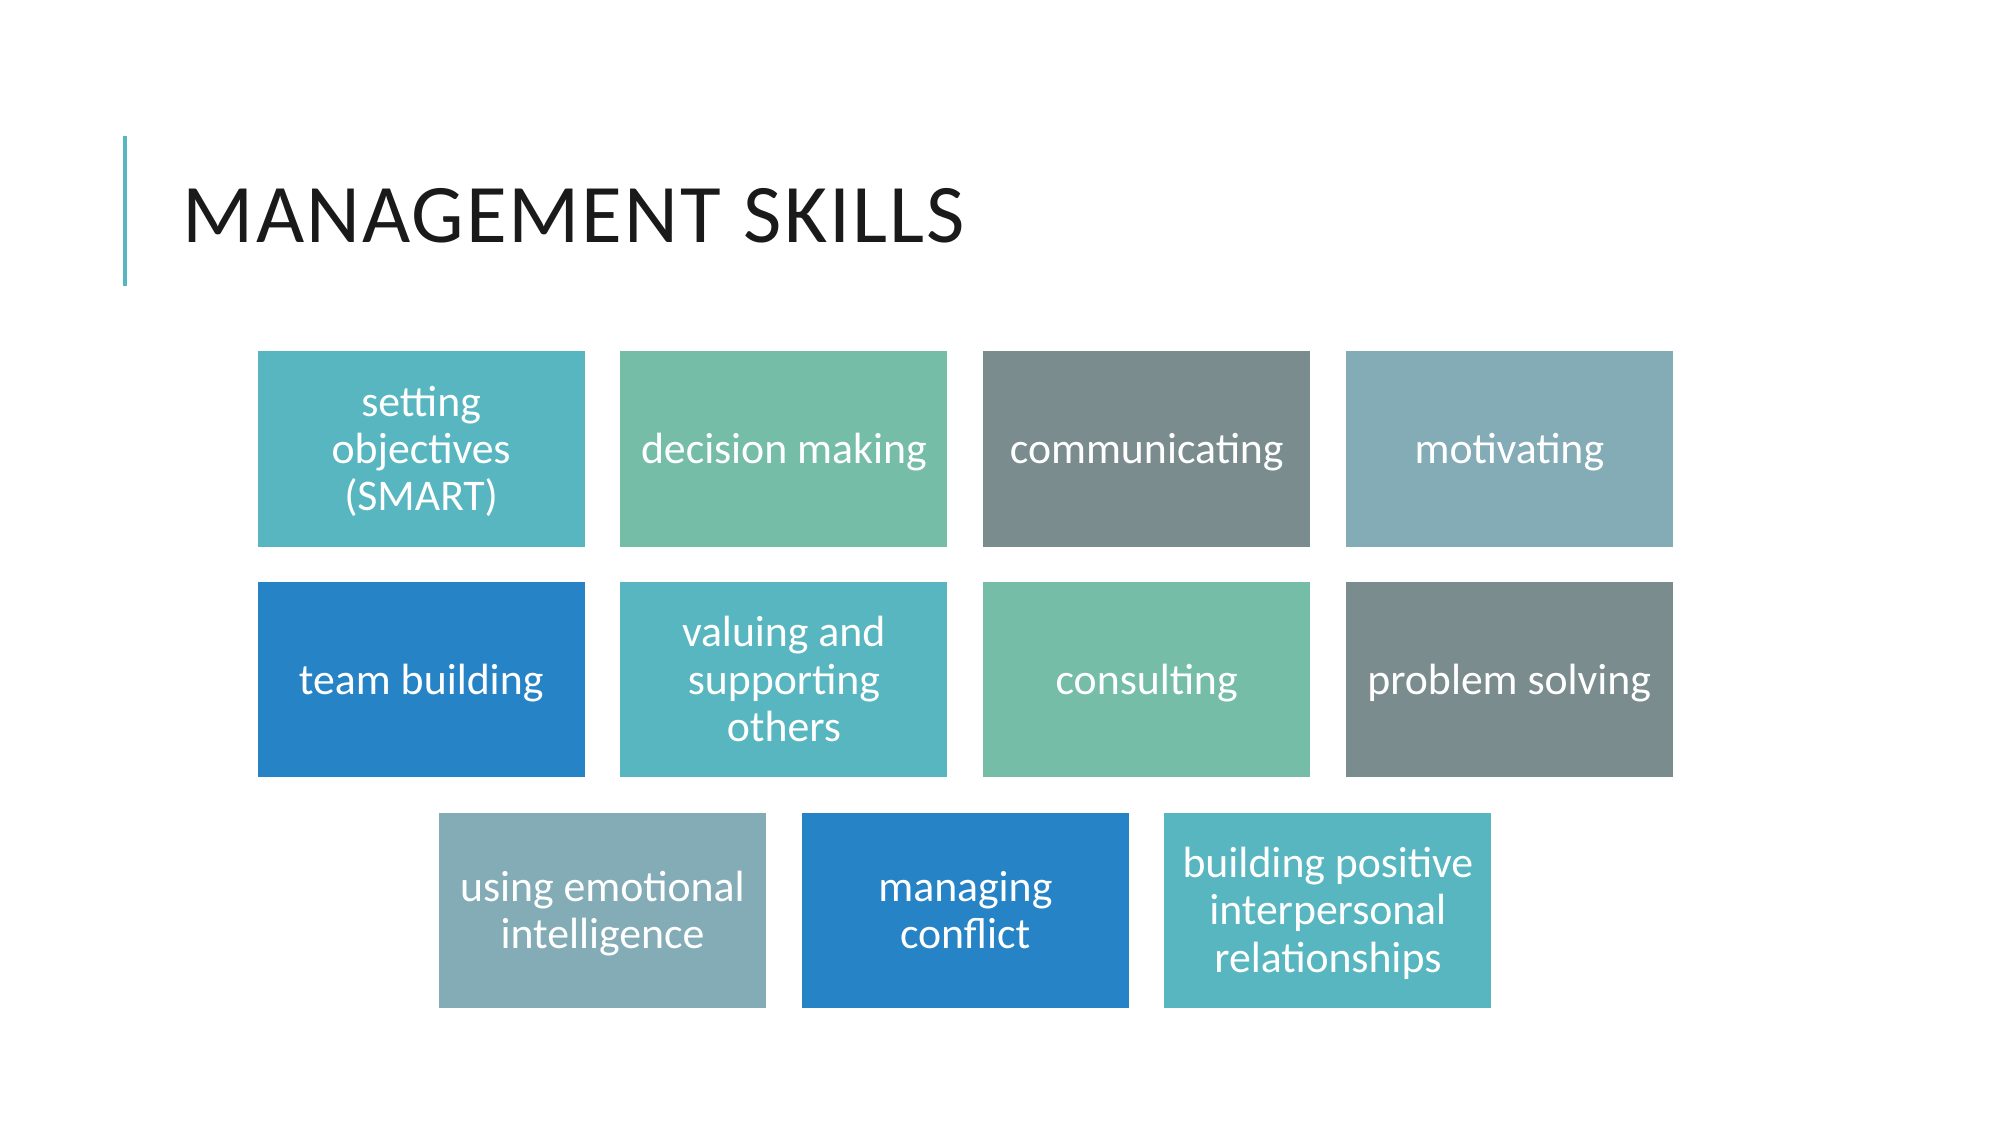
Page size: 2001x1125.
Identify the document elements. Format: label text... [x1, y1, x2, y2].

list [167, 349, 1763, 1011]
title Management skills [168, 96, 1763, 342]
